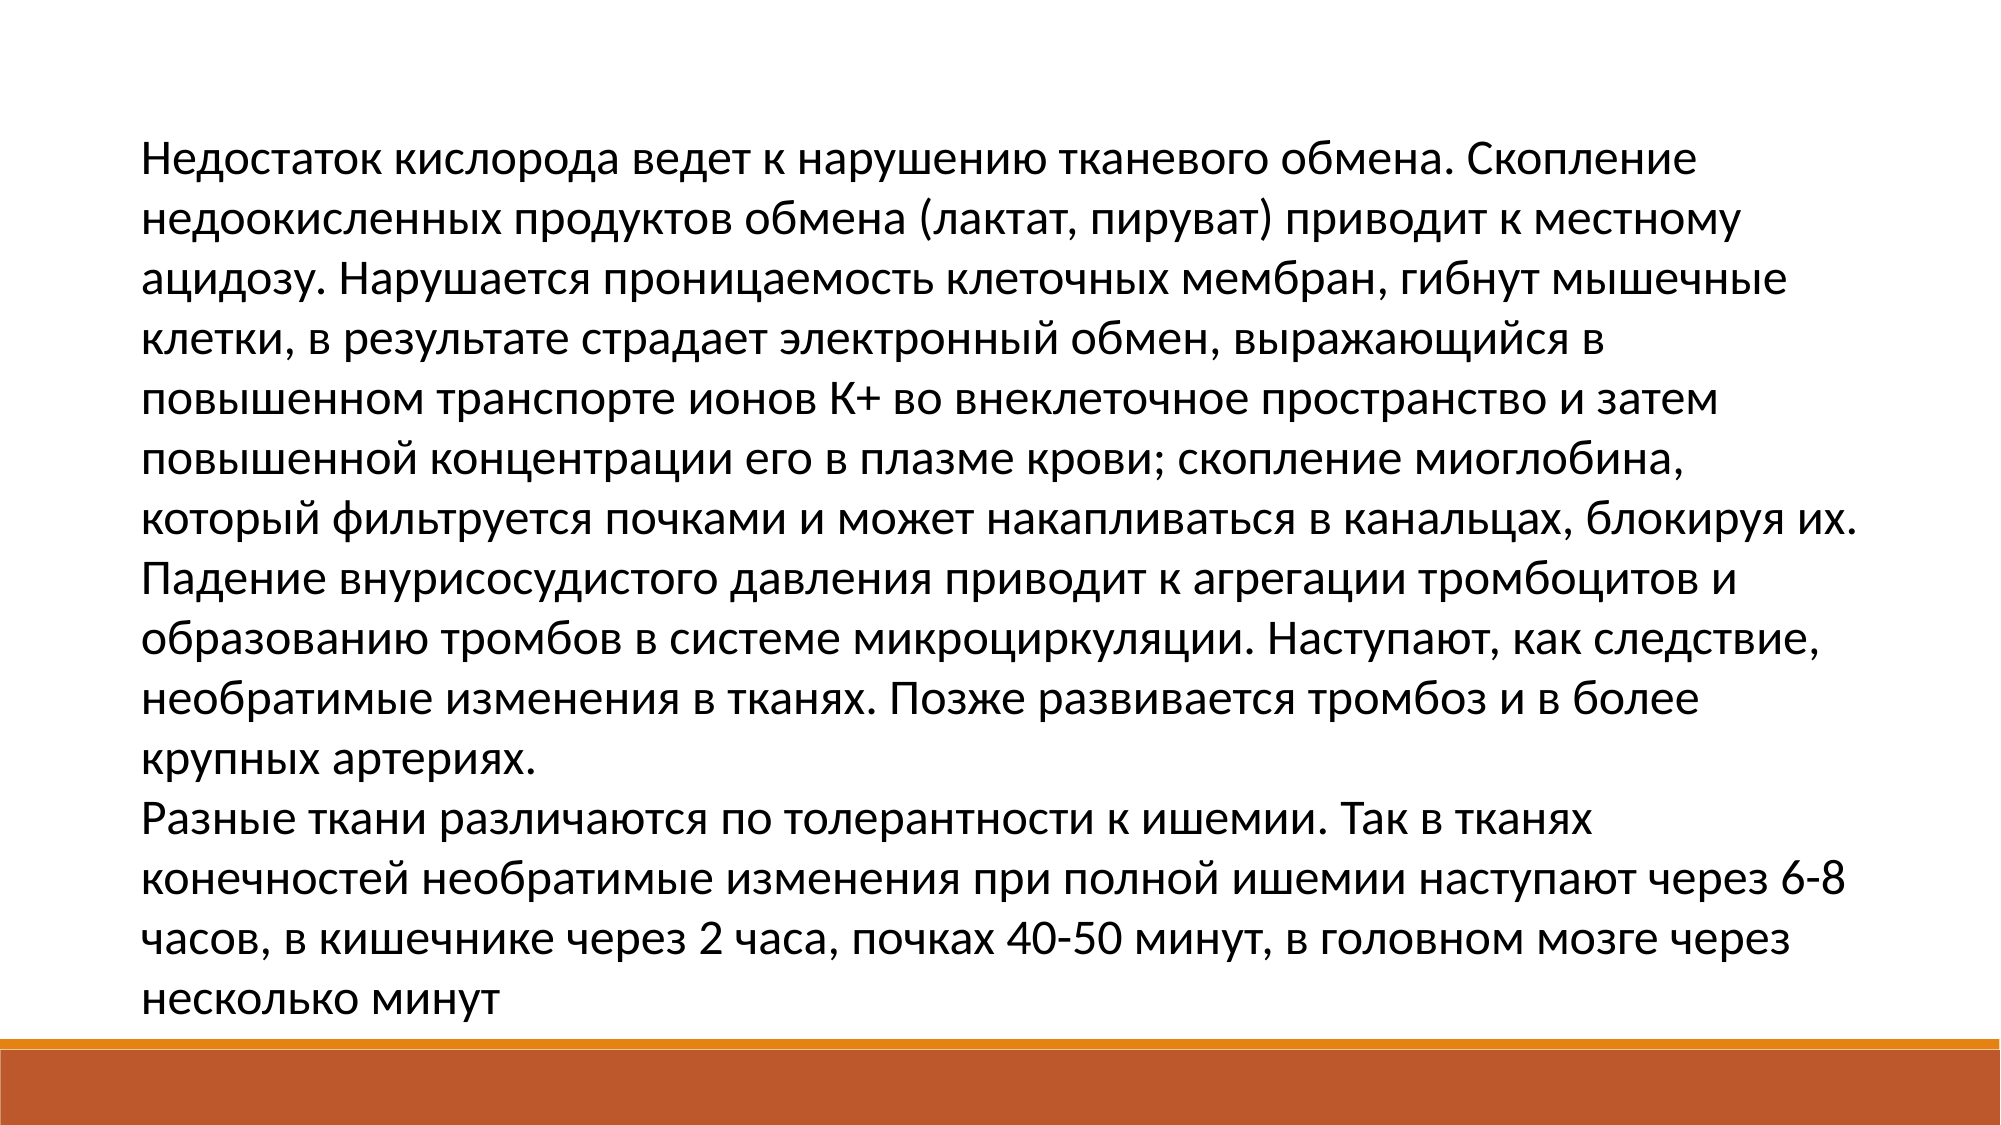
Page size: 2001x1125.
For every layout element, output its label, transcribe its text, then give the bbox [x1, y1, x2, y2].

text_box Недостаток кислорода ведет к нарушению тканевого обмена. Скопление недоокисленных продуктов обмена (лактат, пируват) приводит к местному ацидозу. Нарушается проницаемость клеточных мембран, гибнут мышечные клетки, в результате страдает электронный обмен, выражающийся в повышенном транспорте ионов К+ во внеклеточное пространство и затем повышенной концентрации его в плазме крови; скопление миоглобина, который фильтруется почками и может накапливаться в канальцах, блокируя их. Падение внурисосудистого давления приводит к агрегации тромбоцитов и образованию тромбов в системе микроциркуляции. Наступают, как следствие, необратимые изменения в тканях. Позже развивается тромбоз и в более крупных артериях. Разные ткани различаются по толерантности к ишемии. Так в тканях конечностей необратимые изменения при полной ишемии наступают через 6-8 часов, в кишечнике через 2 часа, почках 40-50 минут, в головном мозге через несколько минут [126, 117, 1883, 1033]
